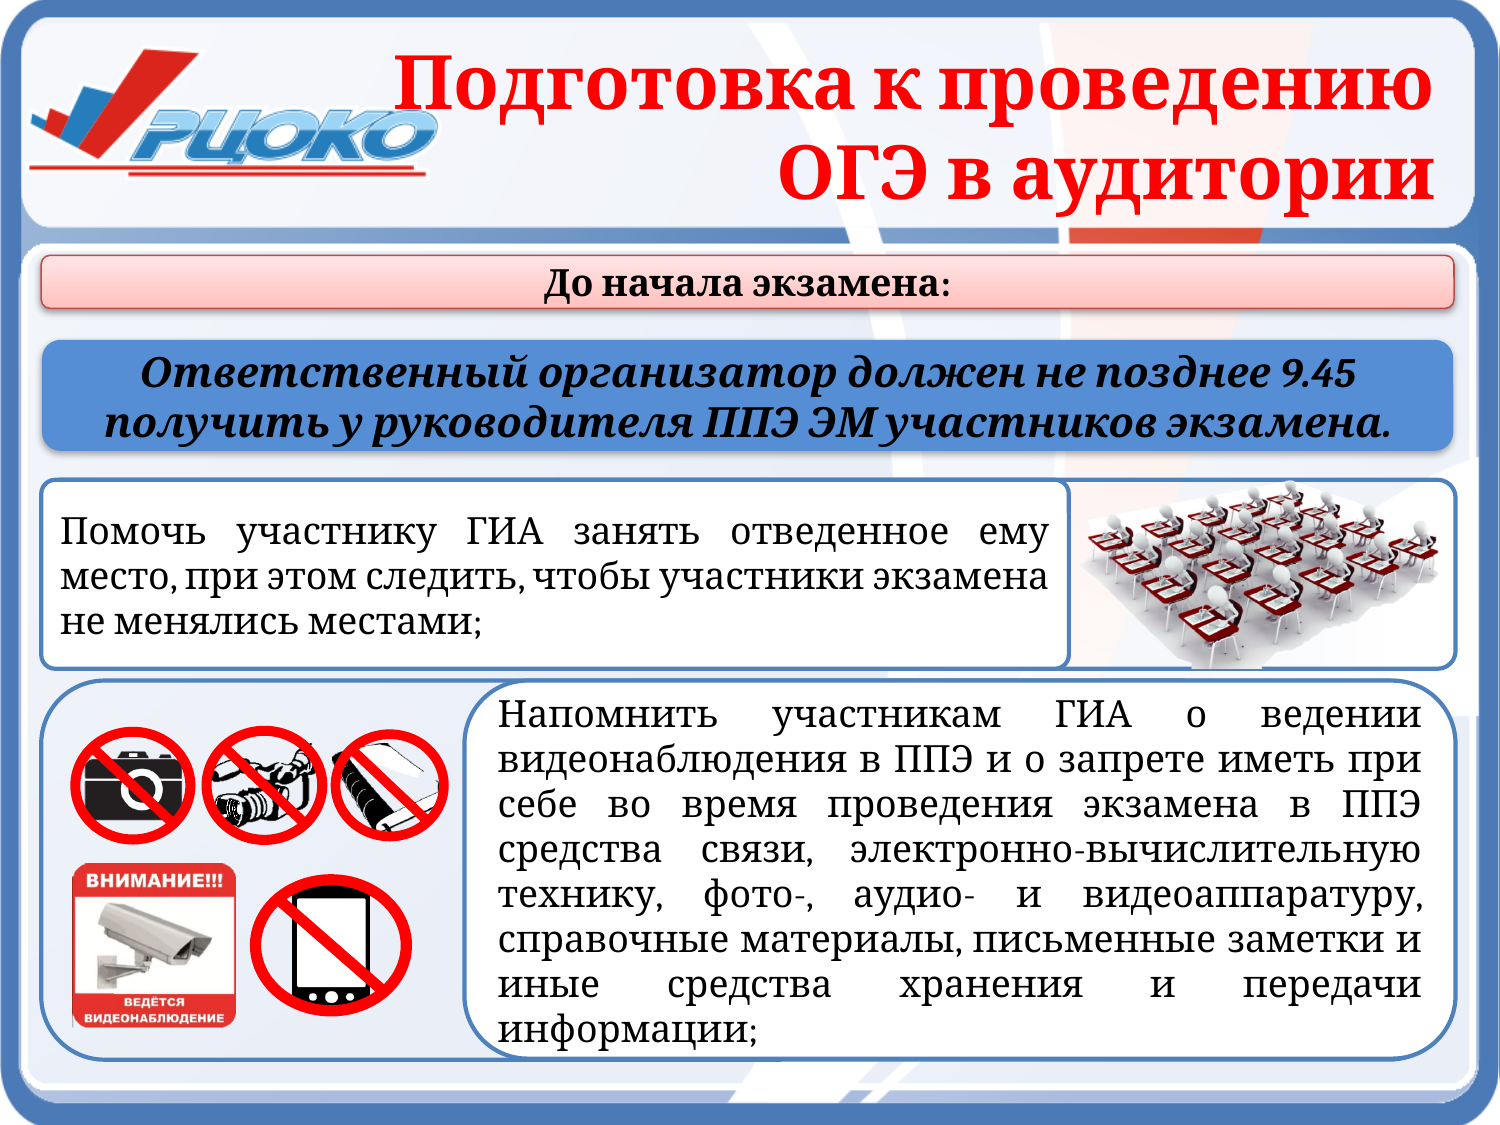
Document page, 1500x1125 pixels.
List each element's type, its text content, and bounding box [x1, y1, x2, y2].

text_box До начала экзамена: [40, 254, 1455, 310]
text_box Помочь участнику ГИА занять отведенное ему место, при этом следить, чтобы участники экзамена не менялись местами; [39, 477, 1063, 671]
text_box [72, 727, 447, 1028]
text_box [39, 678, 1399, 1062]
picture [0, 0, 1500, 1125]
title Подготовка к проведению ОГЭ в аудитории [100, 30, 1451, 219]
text_box Напомнить участникам ГИА о ведении видеонаблюдения в ППЭ и о запрете иметь при себе во время проведения экзамена в ППЭ средства связи, электронно-вычислительную технику, фото-, аудио- и видеоаппаратуру, справочные материалы, письменные заметки и иные средства хранения и передачи информации; [462, 678, 1458, 1061]
text_box Ответственный организатор должен не позднее 9.45 получить у руководителя ППЭ ЭМ участников экзамена. [41, 339, 1454, 451]
